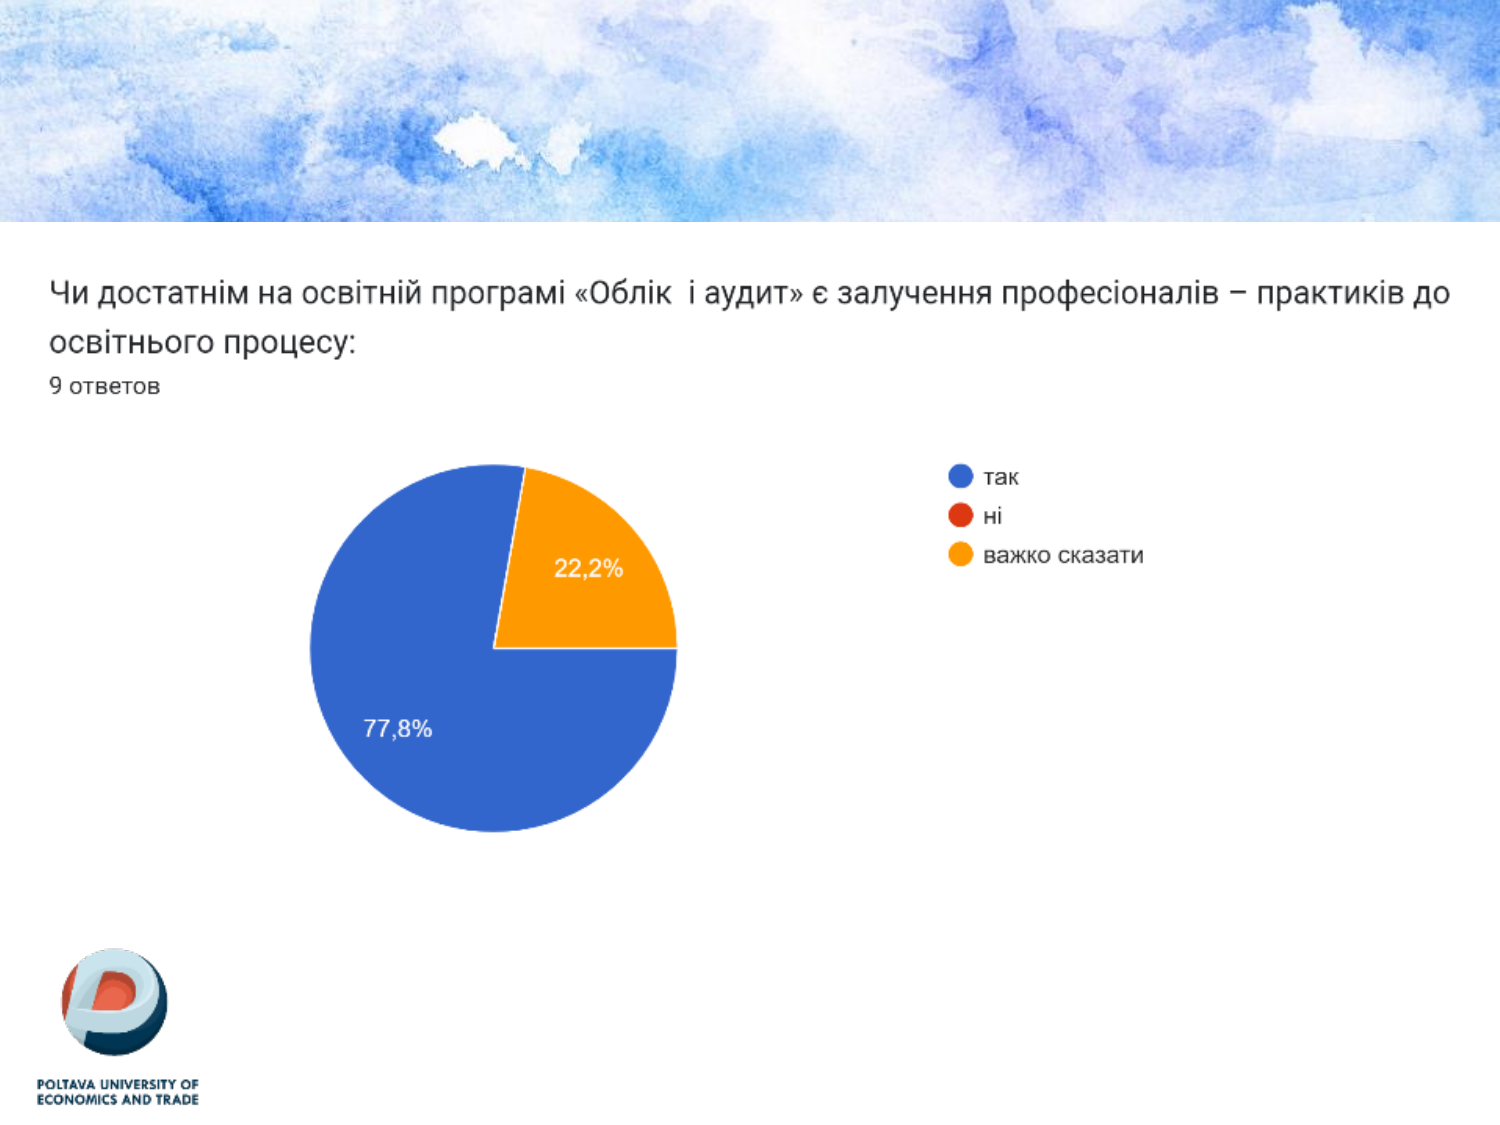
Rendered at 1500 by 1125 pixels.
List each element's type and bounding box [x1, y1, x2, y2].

picture [0, 924, 236, 1124]
picture [0, 0, 1500, 903]
